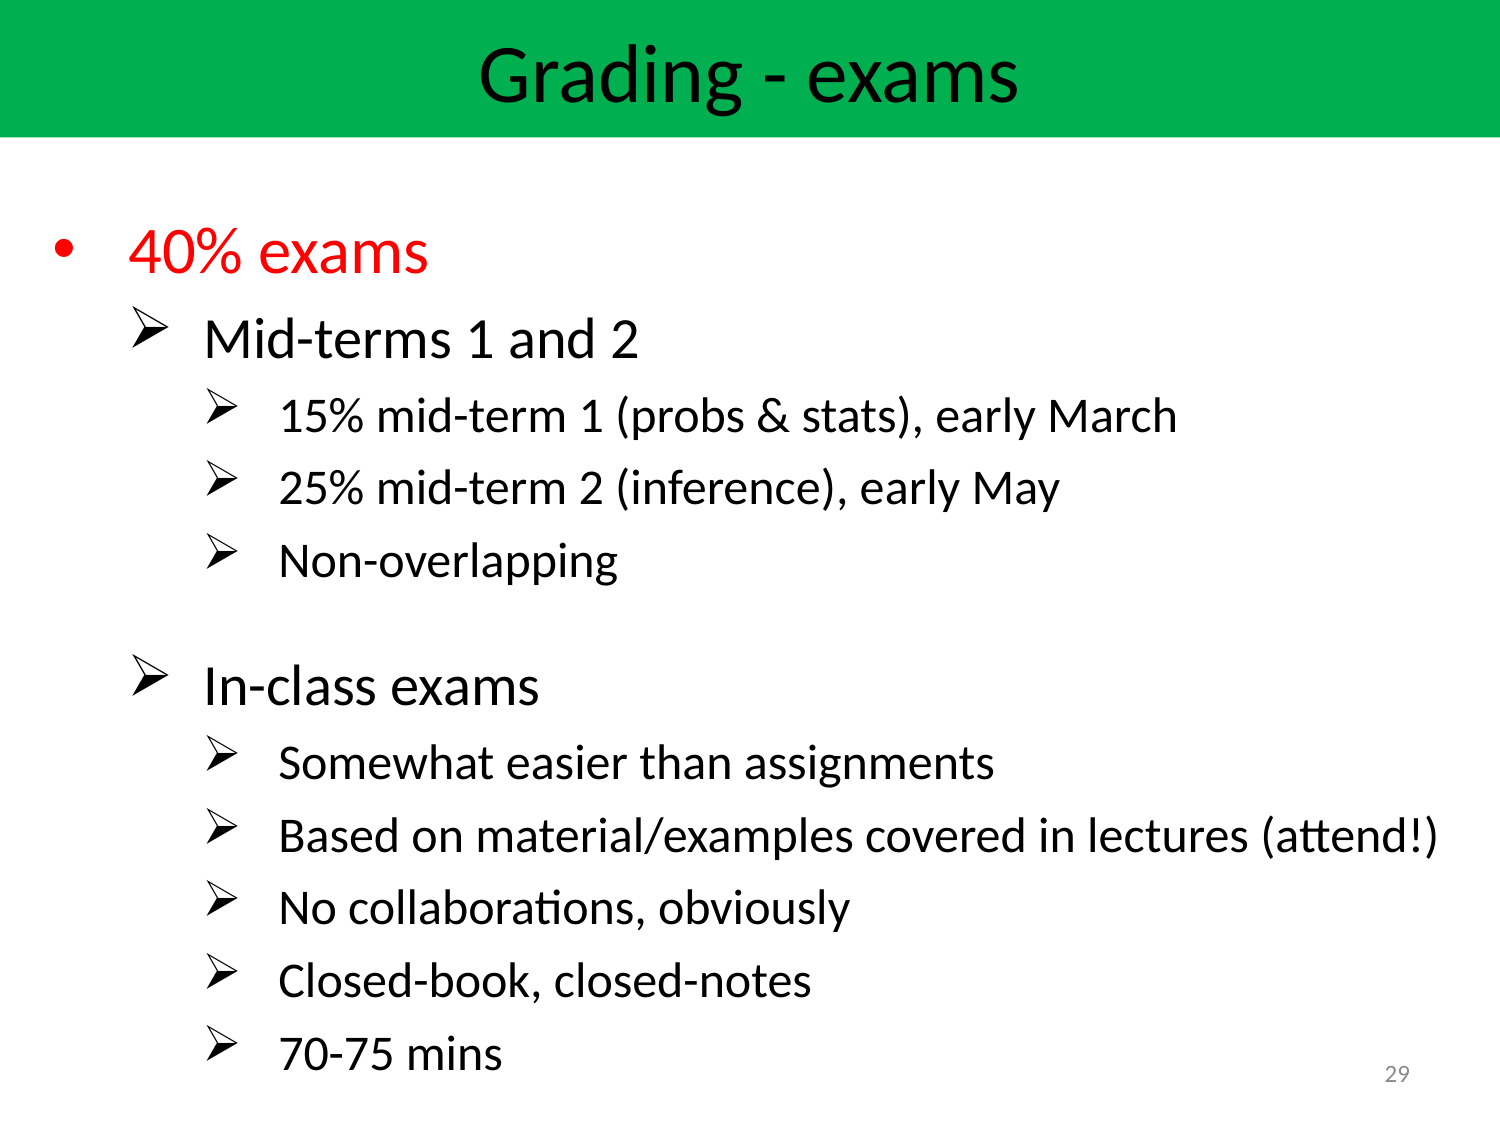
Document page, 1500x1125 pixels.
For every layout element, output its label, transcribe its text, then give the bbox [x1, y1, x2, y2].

text_box 40% exams Mid-terms 1 and 2 15% mid-term 1 (probs & stats), early March 25% mid-term 2 (inference), early May Non-overlapping In-class exams Somewhat easier than assignments Based on material/examples covered in lectures (attend!) No collaborations, obviously Closed-book, closed-notes 70-75 mins [37, 199, 1463, 1088]
slide_number 29 [1074, 1042, 1425, 1103]
text_box Grading - exams [0, 0, 1500, 138]
